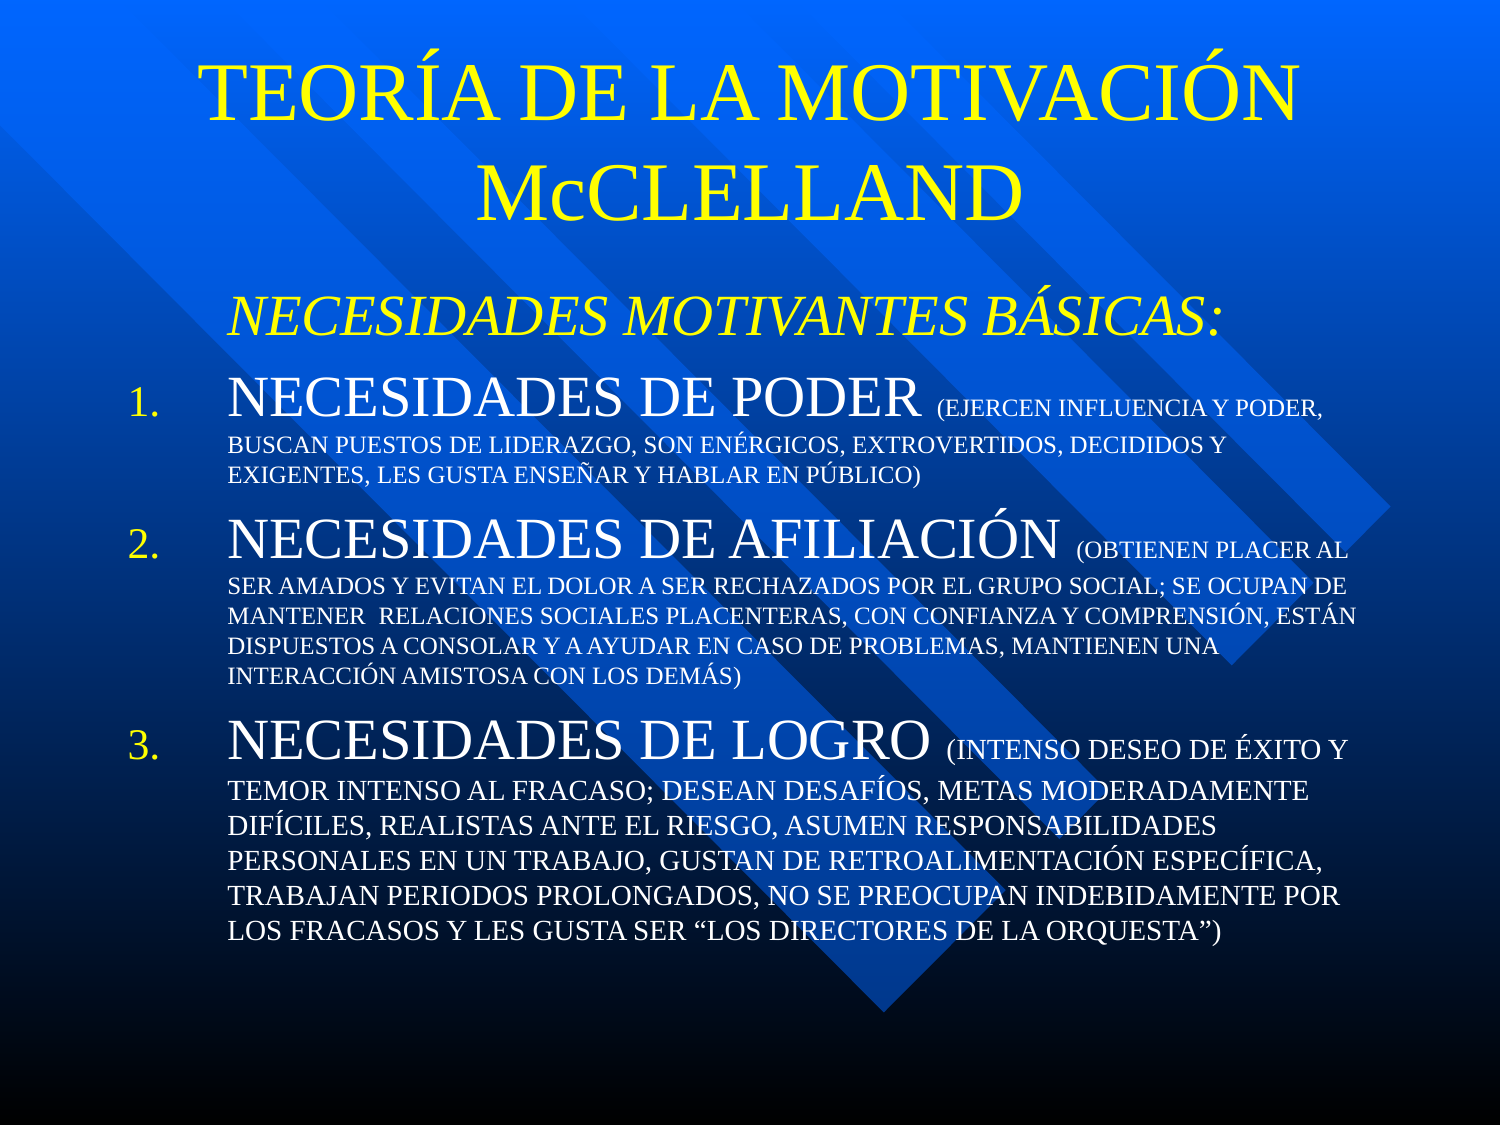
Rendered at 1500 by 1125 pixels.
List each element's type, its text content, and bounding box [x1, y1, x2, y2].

list NECESIDADES MOTIVANTES BÁSICAS: NECESIDADES DE PODER (EJERCEN INFLUENCIA Y PODER, BUSCAN PUESTOS DE LIDERAZGO, SON ENÉRGICOS, EXTROVERTIDOS, DECIDIDOS Y EXIGENTES, LES GUSTA ENSEÑAR Y HABLAR EN PÚBLICO) NECESIDADES DE AFILIACIÓN (OBTIENEN PLACER AL SER AMADOS Y EVITAN EL DOLOR A SER RECHAZADOS POR EL GRUPO SOCIAL; SE OCUPAN DE MANTENER RELACIONES SOCIALES PLACENTERAS, CON CONFIANZA Y COMPRENSIÓN, ESTÁN DISPUESTOS A CONSOLAR Y A AYUDAR EN CASO DE PROBLEMAS, MANTIENEN UNA INTERACCIÓN AMISTOSA CON LOS DEMÁS) NECESIDADES DE LOGRO (INTENSO DESEO DE ÉXITO Y TEMOR INTENSO AL FRACASO; DESEAN DESAFÍOS, METAS MODERADAMENTE DIFÍCILES, REALISTAS ANTE EL RIESGO, ASUMEN RESPONSABILIDADES PERSONALES EN UN TRABAJO, GUSTAN DE RETROALIMENTACIÓN ESPECÍFICA, TRABAJAN PERIODOS PROLONGADOS, NO SE PREOCUPAN INDEBIDAMENTE POR LOS FRACASOS Y LES GUSTA SER “LOS DIRECTORES DE LA ORQUESTA”) [111, 268, 1388, 1001]
title TEORÍA DE LA MOTIVACIÓN McCLELLAND [112, 37, 1388, 238]
